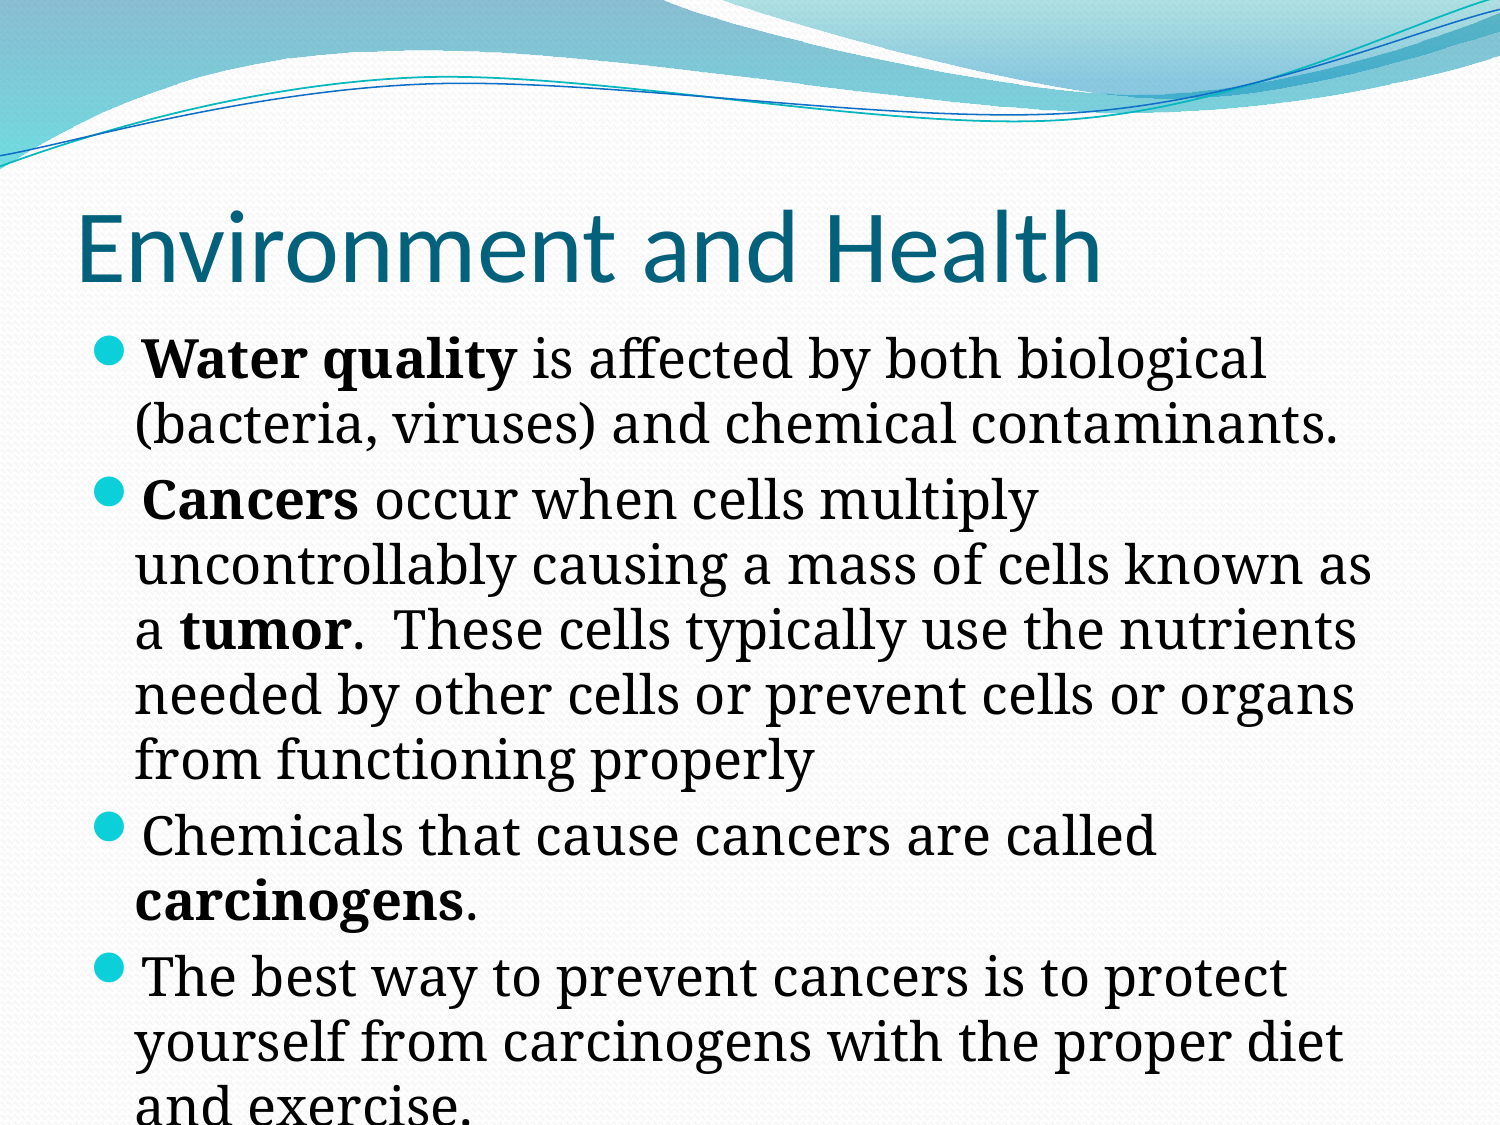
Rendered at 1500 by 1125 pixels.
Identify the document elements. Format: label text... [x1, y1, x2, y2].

title Environment and Health [75, 115, 1425, 303]
list Water quality is affected by both biological (bacteria, viruses) and chemical contaminants. Cancers occur when cells multiply uncontrollably causing a mass of cells known as a tumor. These cells typically use the nutrients needed by other cells or prevent cells or organs from functioning properly Chemicals that cause cancers are called carcinogens. The best way to prevent cancers is to protect yourself from carcinogens with the proper diet and exercise. [75, 317, 1425, 1038]
